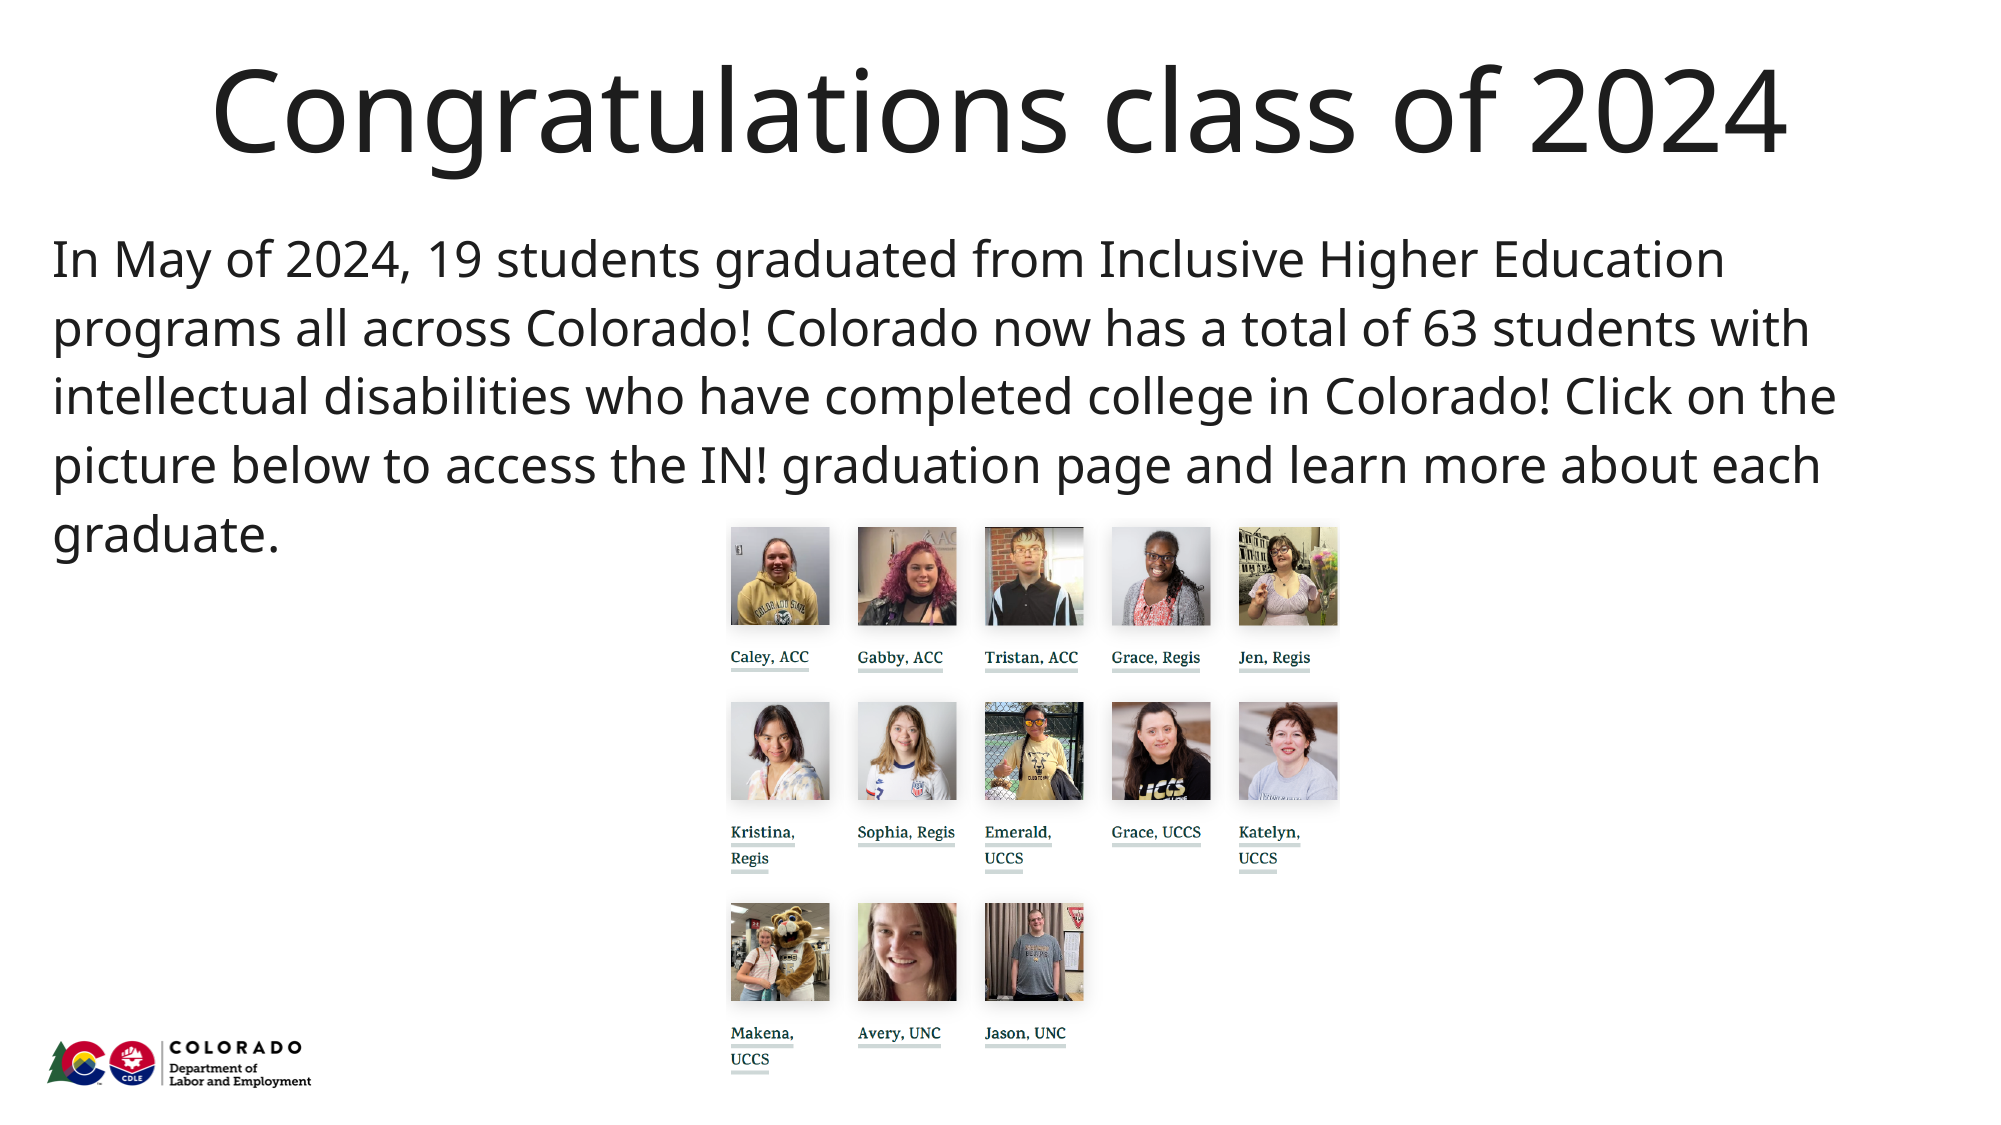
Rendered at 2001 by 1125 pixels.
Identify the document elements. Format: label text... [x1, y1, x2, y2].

list In May of 2024, 19 students graduated from Inclusive Higher Education programs all across Colorado! Colorado now has a total of 63 students with intellectual disabilities who have completed college in Colorado! Click on the picture below to access the IN! graduation page and learn more about each graduate. [32, 198, 1896, 519]
picture [726, 517, 1340, 1076]
title Congratulations class of 2024 [104, 31, 1896, 199]
picture [46, 1040, 312, 1089]
